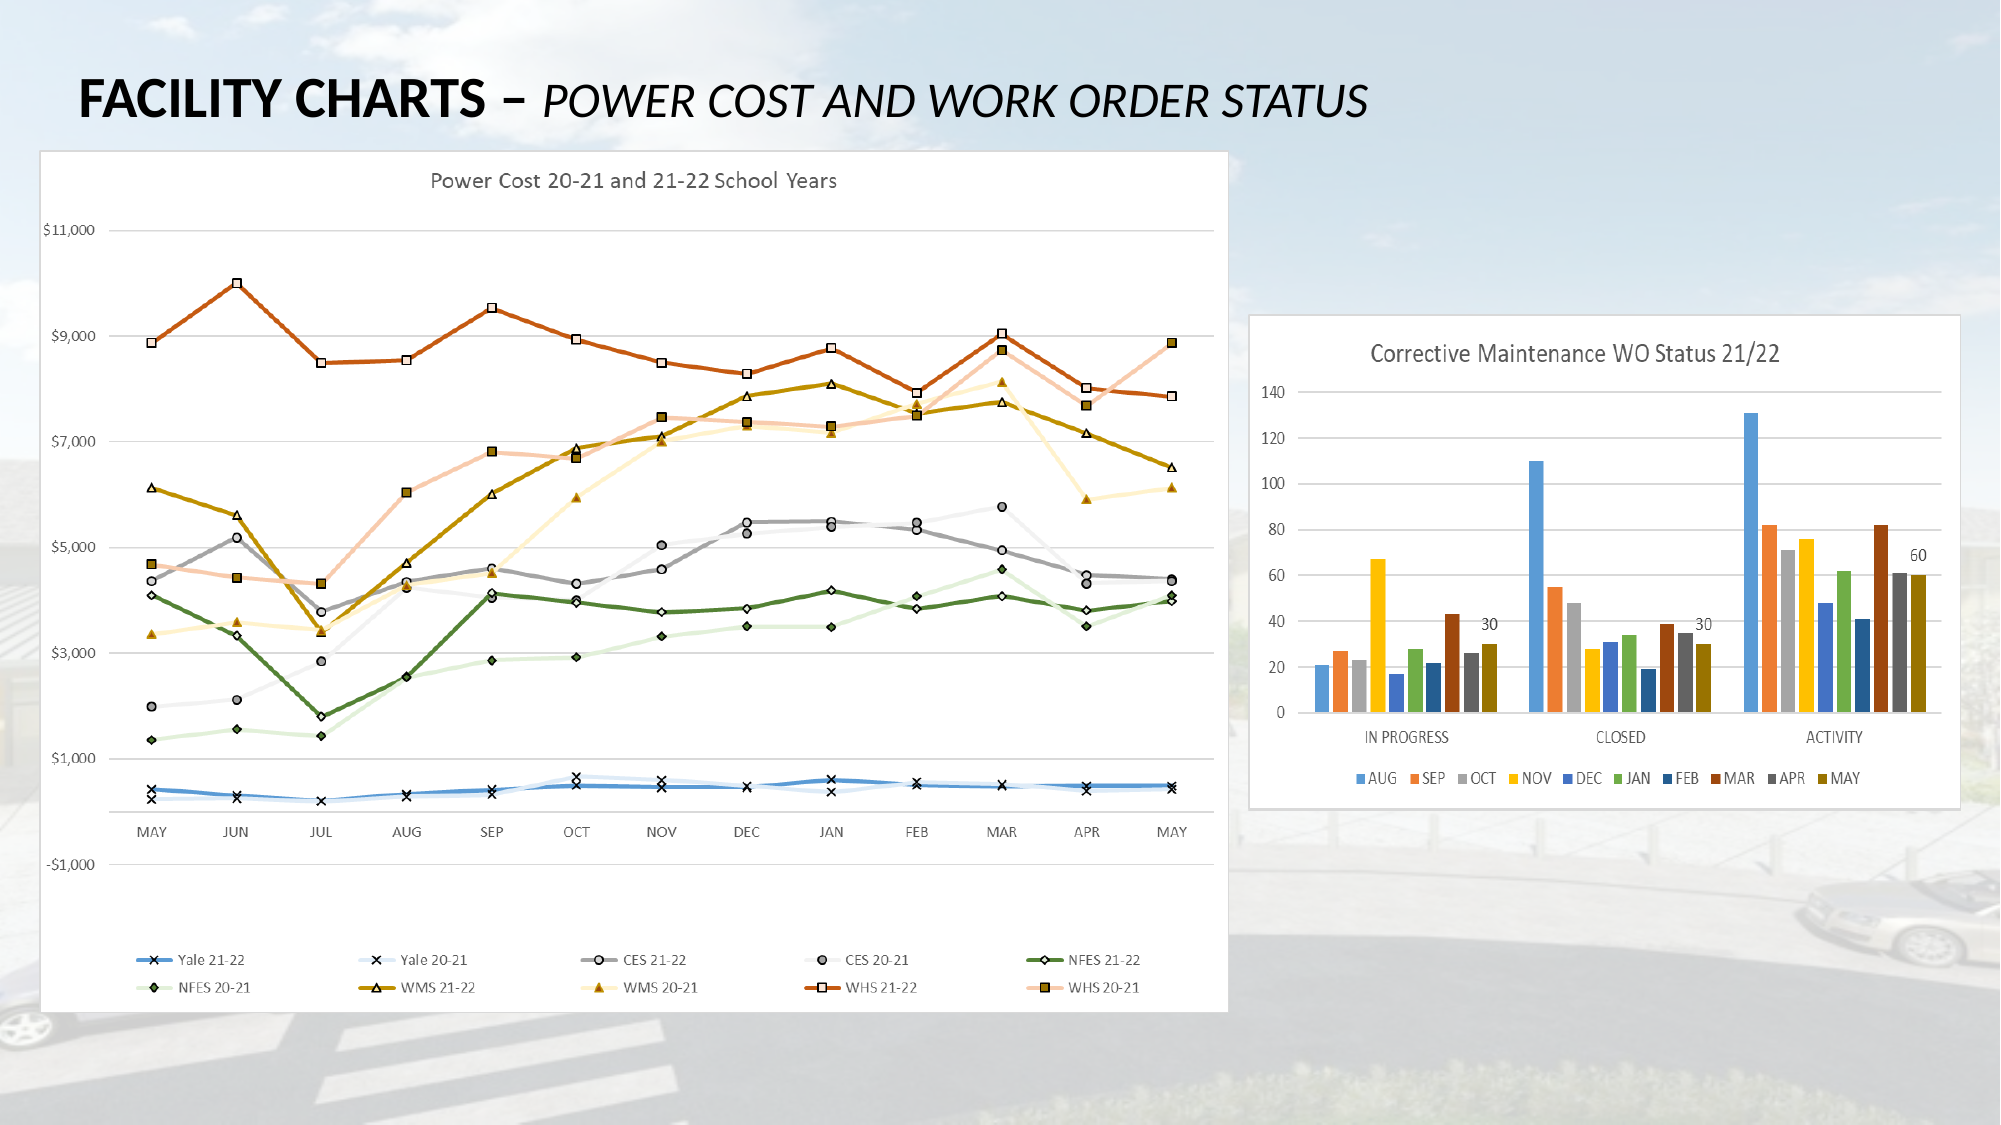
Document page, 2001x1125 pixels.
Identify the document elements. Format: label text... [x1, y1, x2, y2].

picture [1247, 314, 1961, 811]
title FACILITY CHARTS – POWER COST AND WORK ORDER STATUS [63, 47, 1789, 150]
picture [39, 149, 1230, 1013]
